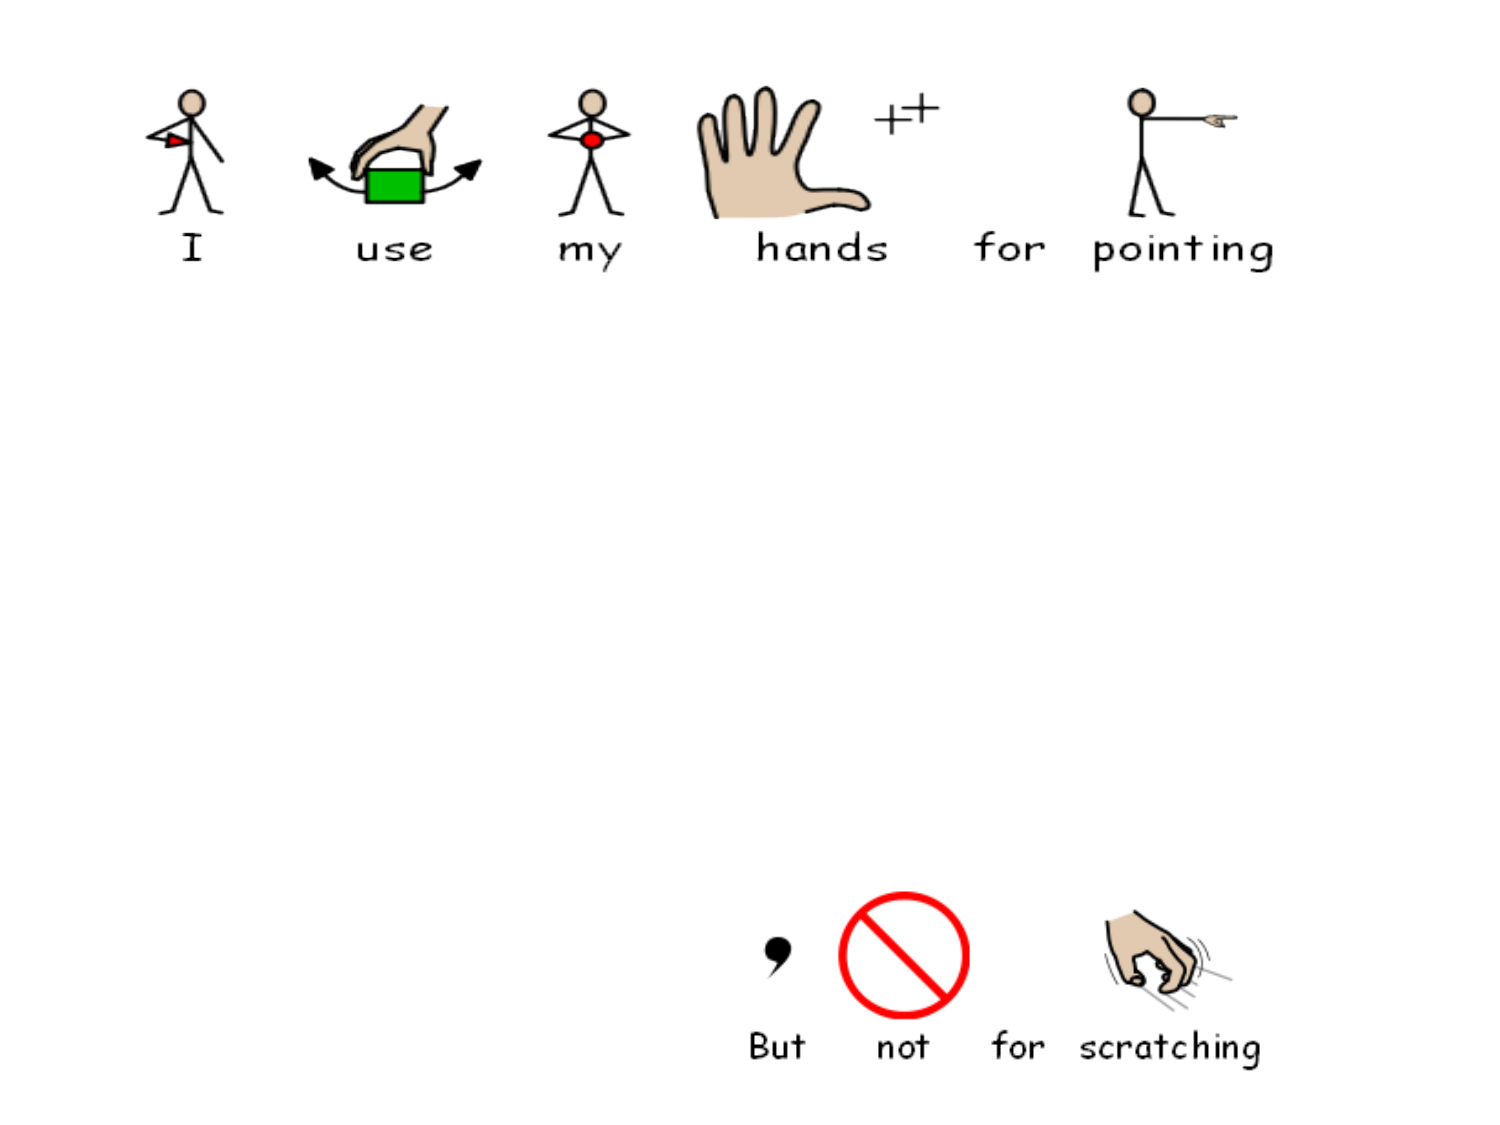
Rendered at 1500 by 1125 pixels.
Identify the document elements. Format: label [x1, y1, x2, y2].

picture [111, 42, 1365, 303]
picture [726, 847, 1389, 1083]
